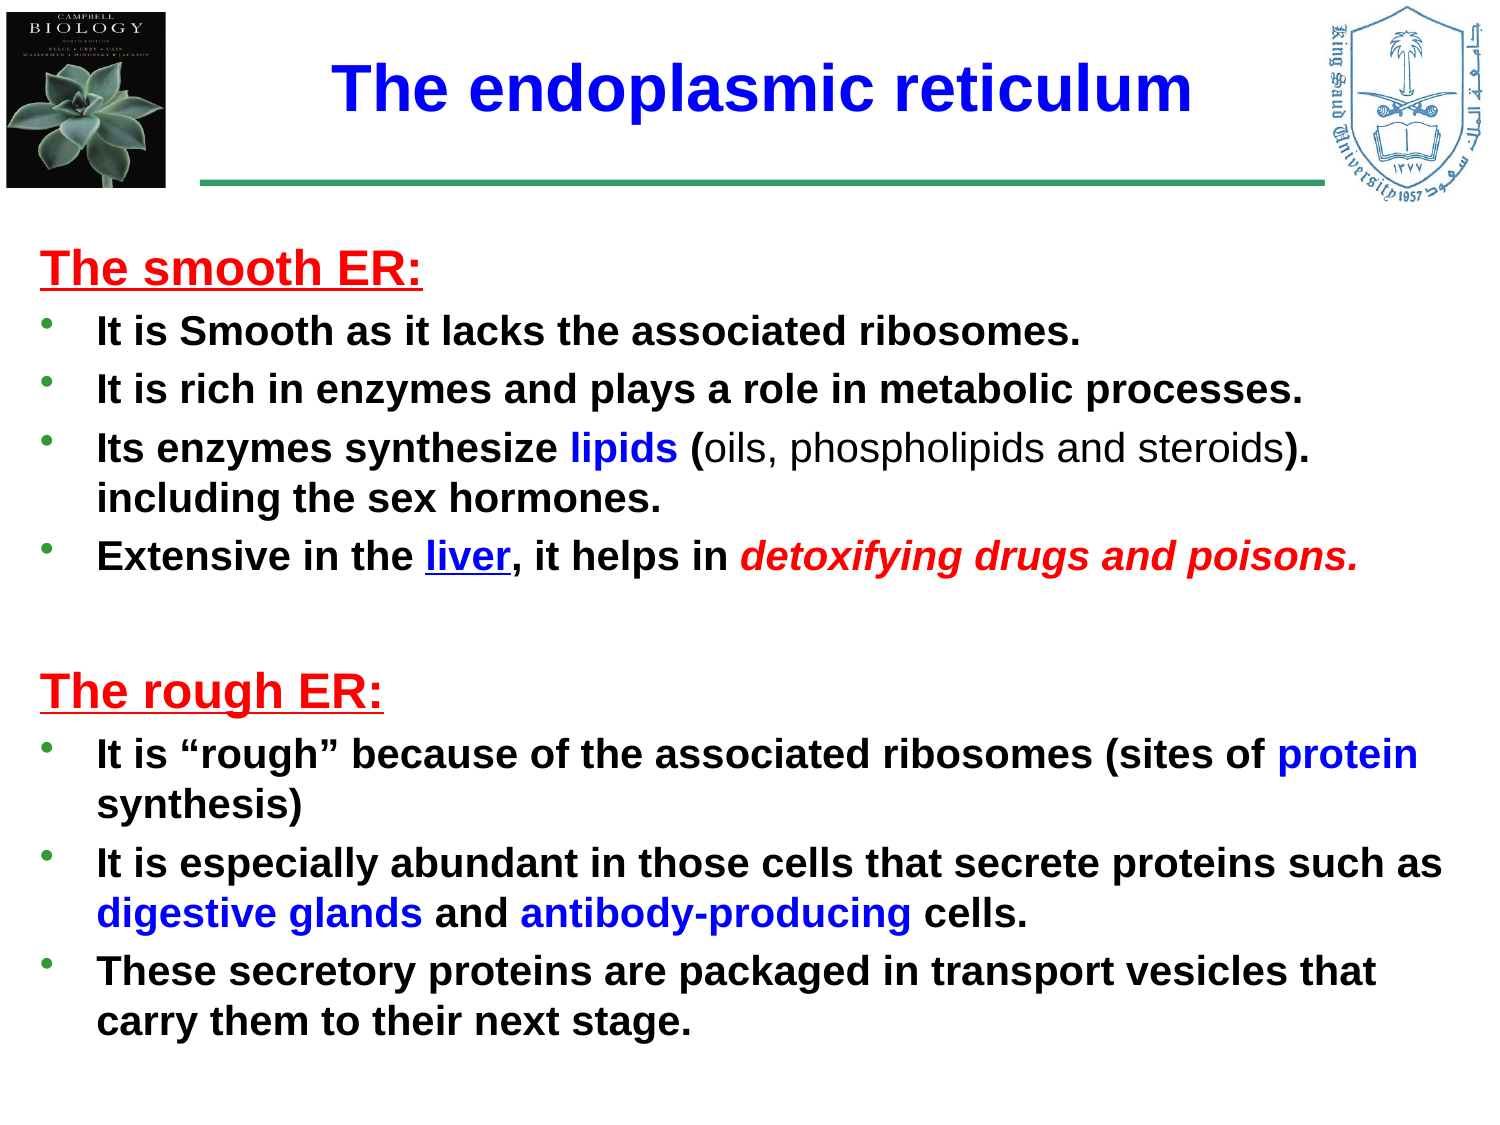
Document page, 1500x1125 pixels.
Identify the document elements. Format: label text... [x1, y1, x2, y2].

list The smooth ER: It is Smooth as it lacks the associated ribosomes. It is rich in enzymes and plays a role in metabolic processes. Its enzymes synthesize lipids (oils, phospholipids and steroids). including the sex hormones. Extensive in the liver, it helps in detoxifying drugs and poisons. The rough ER: It is “rough” because of the associated ribosomes (sites of protein synthesis) It is especially abundant in those cells that secrete proteins such as digestive glands and antibody-producing cells. These secretory proteins are packaged in transport vesicles that carry them to their next stage. [24, 227, 1488, 1052]
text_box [5, 0, 1488, 209]
